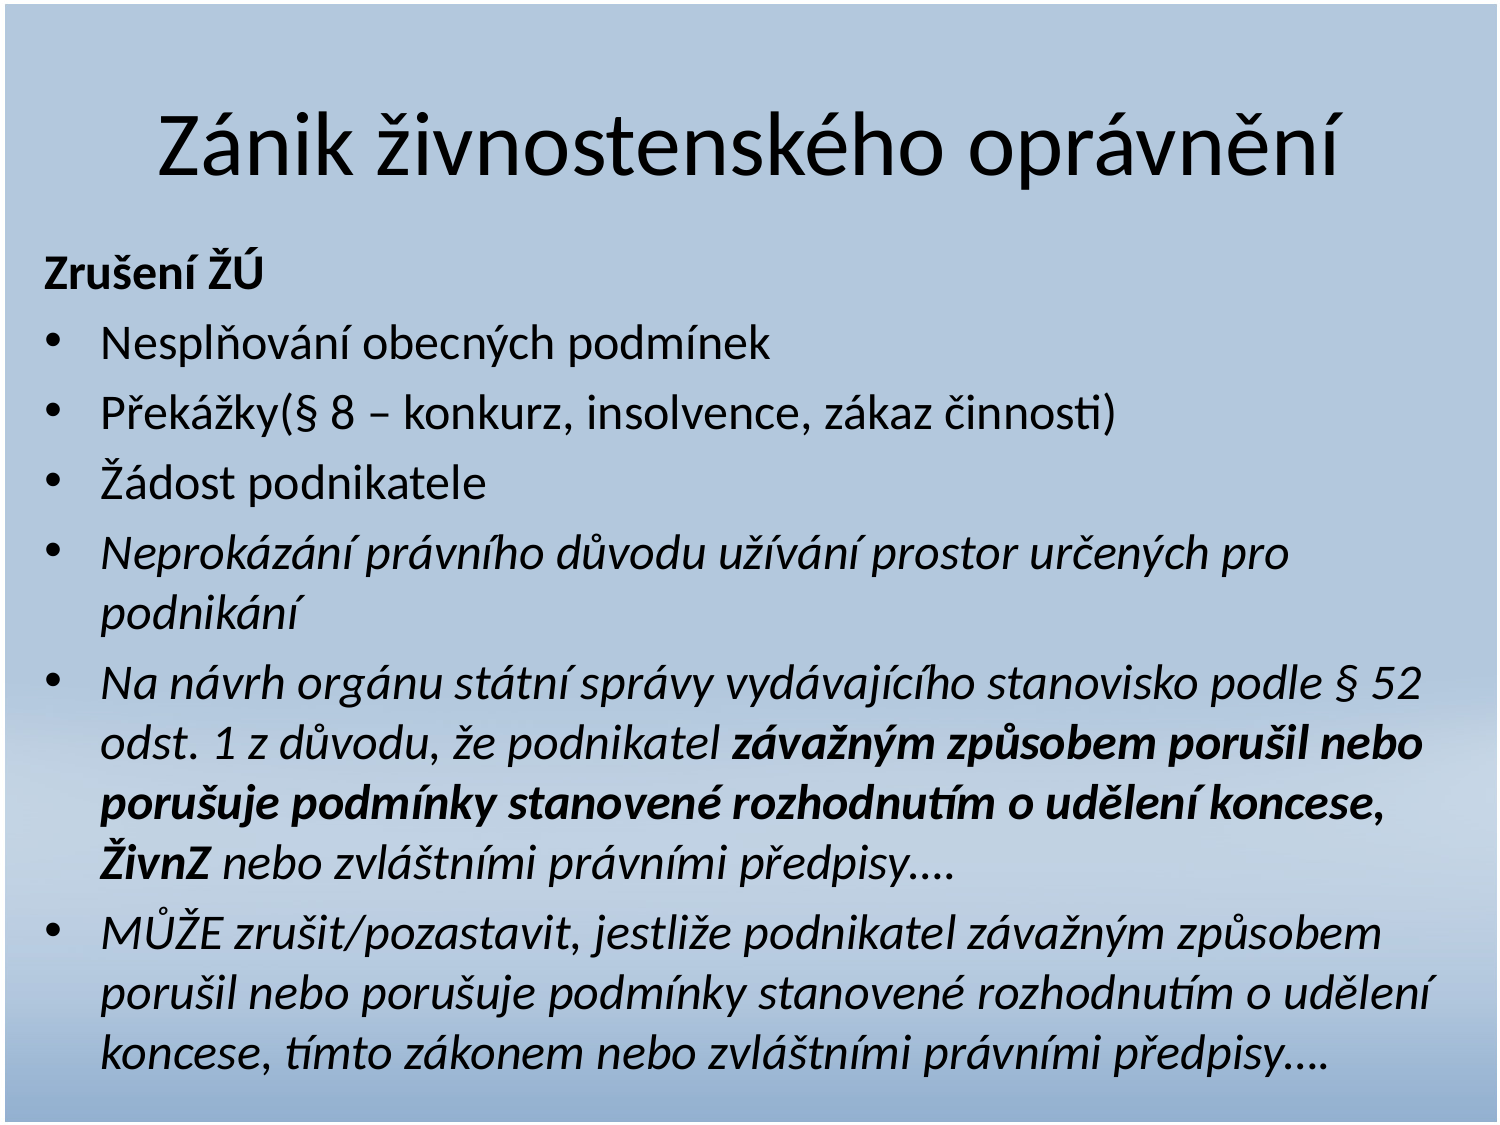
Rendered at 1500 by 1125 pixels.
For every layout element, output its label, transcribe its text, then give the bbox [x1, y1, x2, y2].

list Zrušení ŽÚ Nesplňování obecných podmínek Překážky(§ 8 – konkurz, insolvence, zákaz činnosti) Žádost podnikatele Neprokázání právního důvodu užívání prostor určených pro podnikání Na návrh orgánu státní správy vydávajícího stanovisko podle § 52 odst. 1 z důvodu, že podnikatel závažným způsobem porušil nebo porušuje podmínky stanovené rozhodnutím o udělení koncese, ŽivnZ nebo zvláštními právními předpisy…. MŮŽE zrušit/pozastavit, jestliže podnikatel závažným způsobem porušil nebo porušuje podmínky stanovené rozhodnutím o udělení koncese, tímto zákonem nebo zvláštními právními předpisy…. [29, 231, 1471, 1006]
title Zánik živnostenského oprávnění [74, 44, 1426, 231]
picture [0, 0, 1500, 1125]
